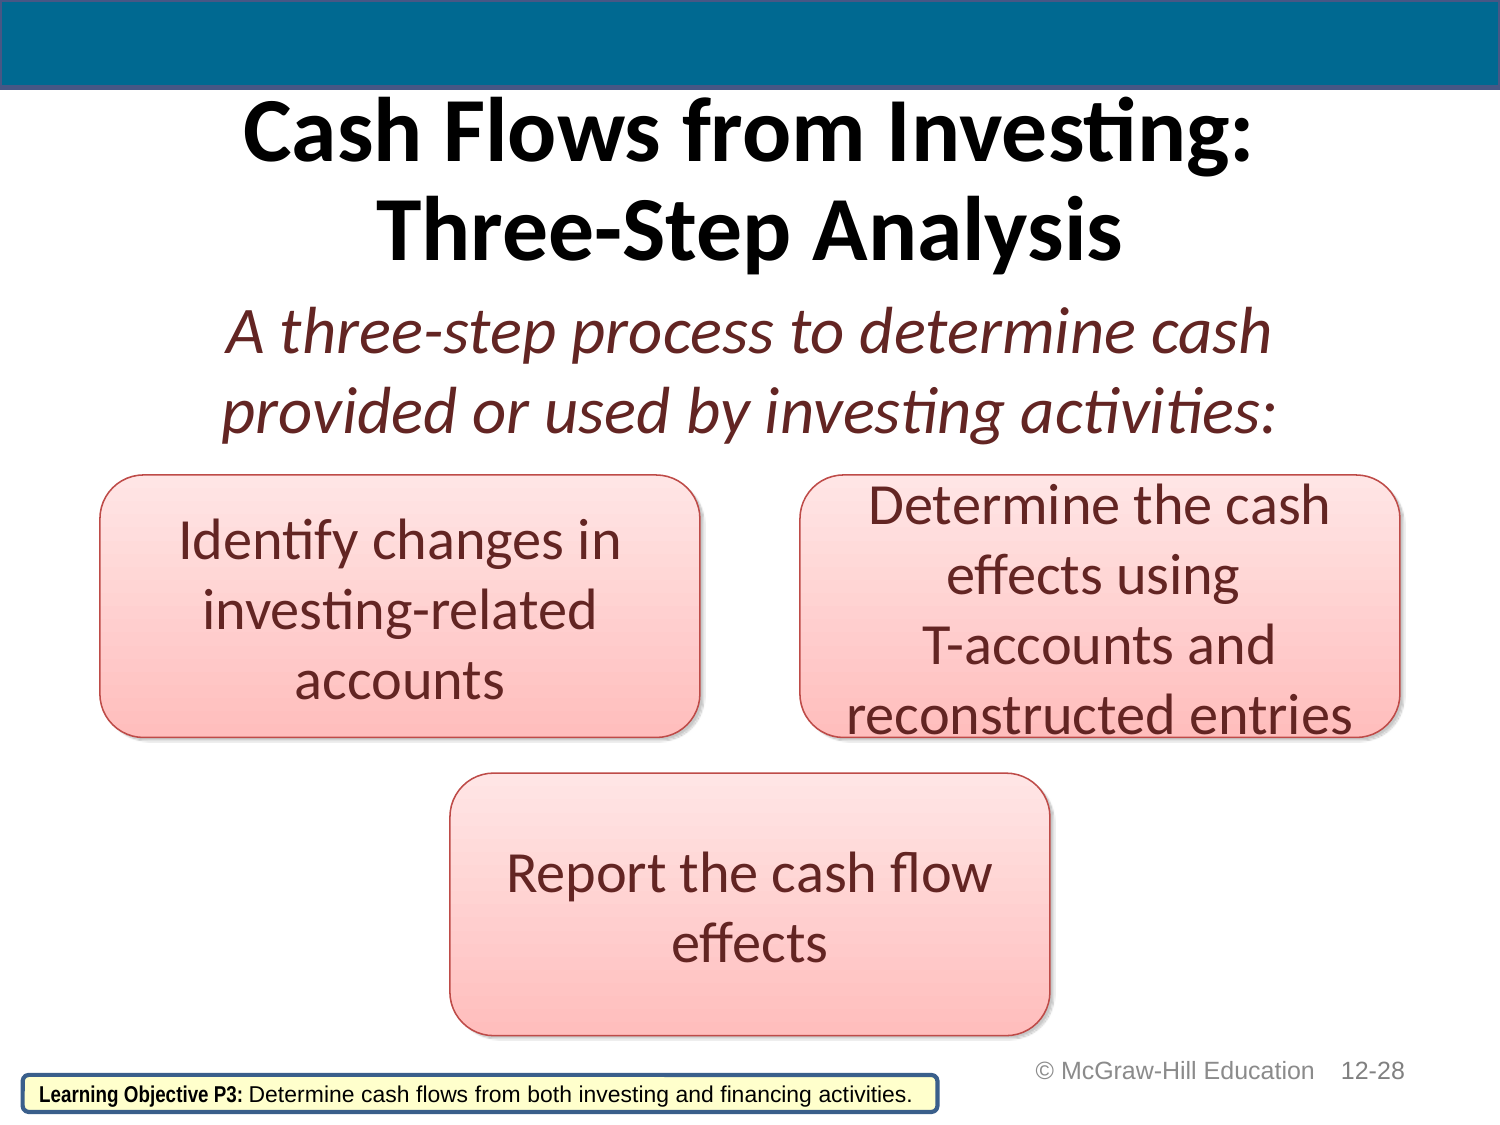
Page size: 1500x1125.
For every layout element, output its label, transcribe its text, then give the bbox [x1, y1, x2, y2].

text_box A three-step process to determine cash provided or used by investing activities: [131, 279, 1369, 455]
text_box [0, 0, 1500, 88]
text_box Report the cash flow effects [449, 773, 1050, 1036]
title Cash Flows from Investing: Three-Step Analysis [74, 99, 1426, 263]
text_box Learning Objective P3: Determine cash flows from both investing and financing activities. [22, 1074, 938, 1113]
text_box Determine the cash effects using T-accounts and reconstructed entries [799, 474, 1400, 738]
text_box Identify changes in investing-related accounts [99, 474, 700, 738]
text_box 12-28 [1069, 1047, 1420, 1108]
text_box © McGraw-Hill Education [1013, 1047, 1069, 1085]
